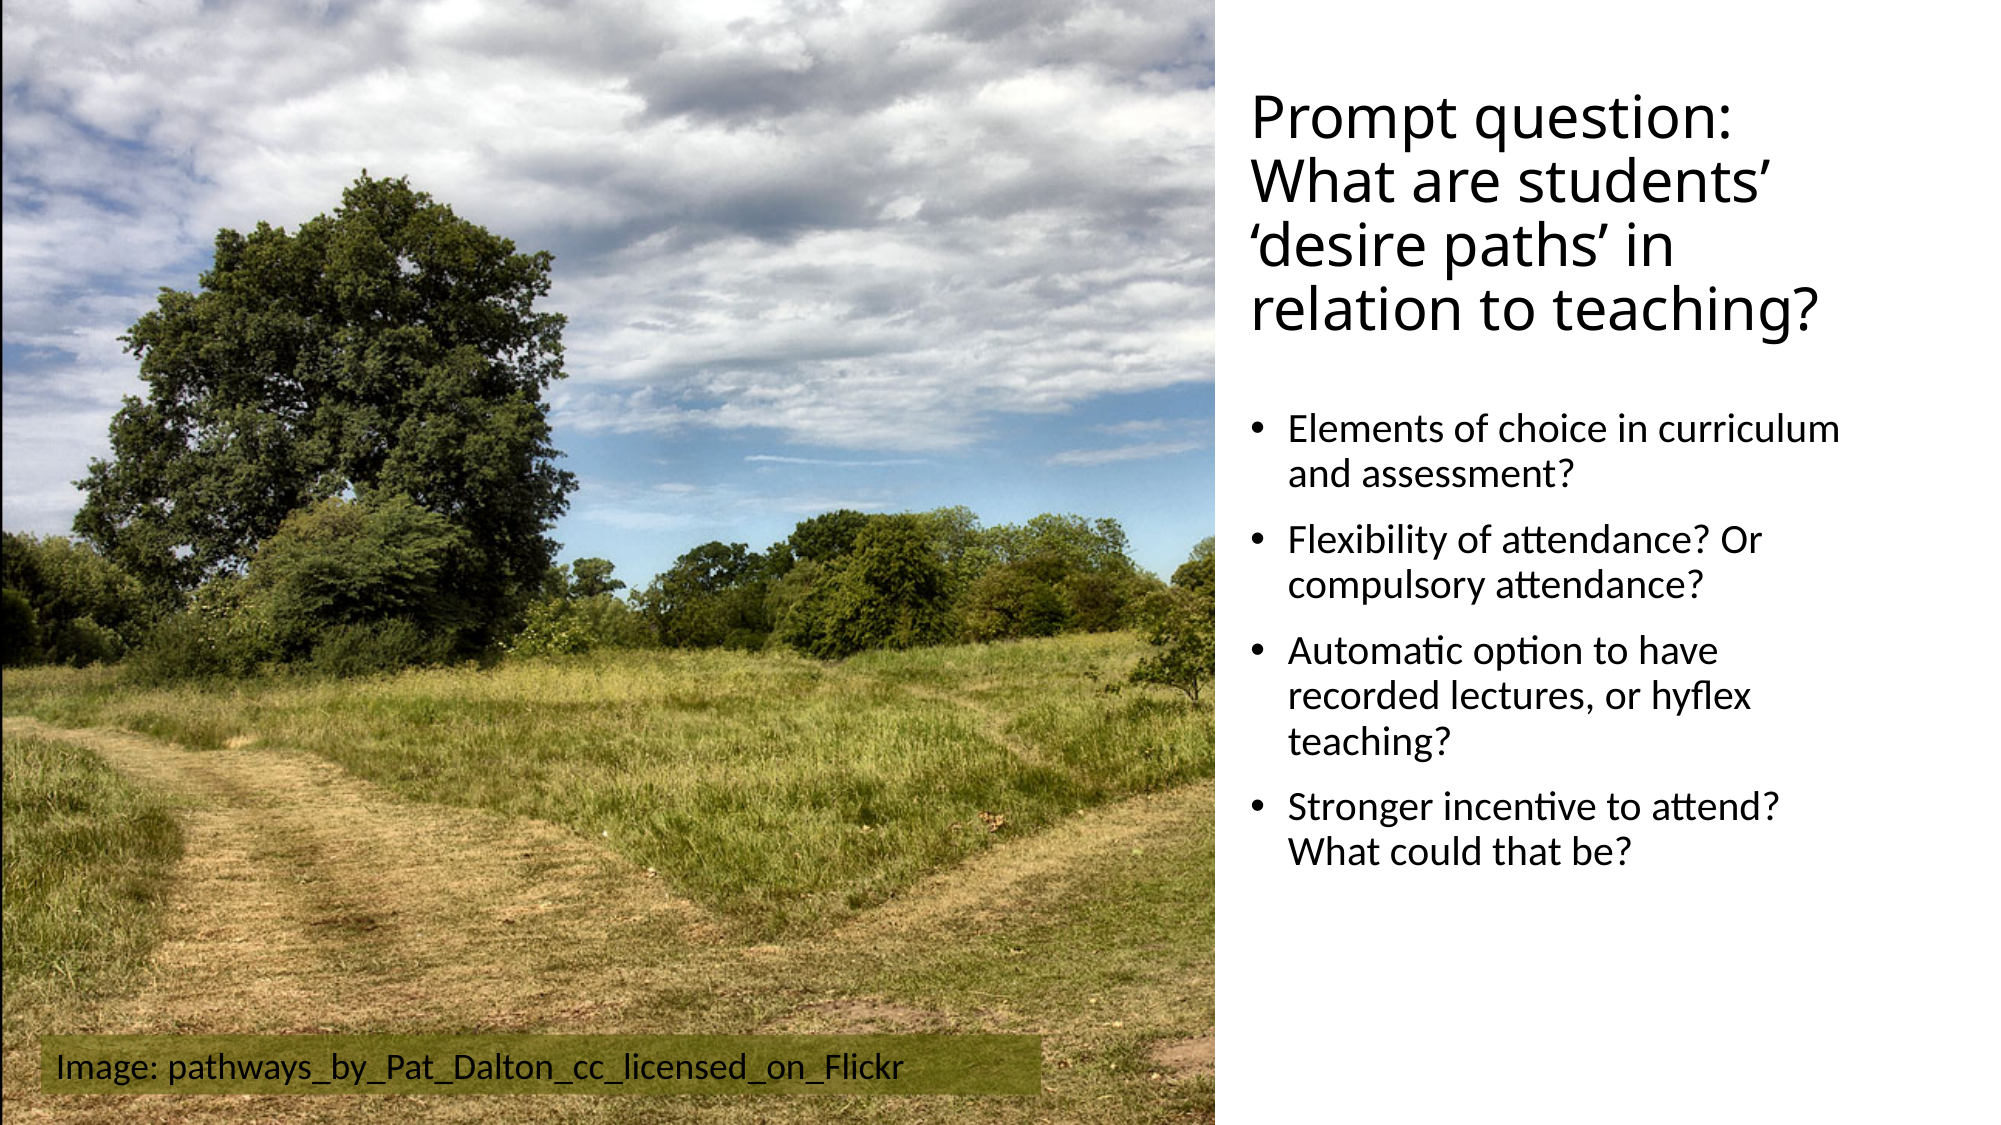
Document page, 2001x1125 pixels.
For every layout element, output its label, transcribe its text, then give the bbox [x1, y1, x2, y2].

picture [0, 0, 1215, 1125]
list Elements of choice in curriculum and assessment? Flexibility of attendance? Or compulsory attendance? Automatic option to have recorded lectures, or hyflex teaching? Stronger incentive to attend? What could that be? [1235, 399, 1863, 1014]
title Prompt question: What are students’ ‘desire paths’ in relation to teaching? [1235, 59, 1863, 372]
